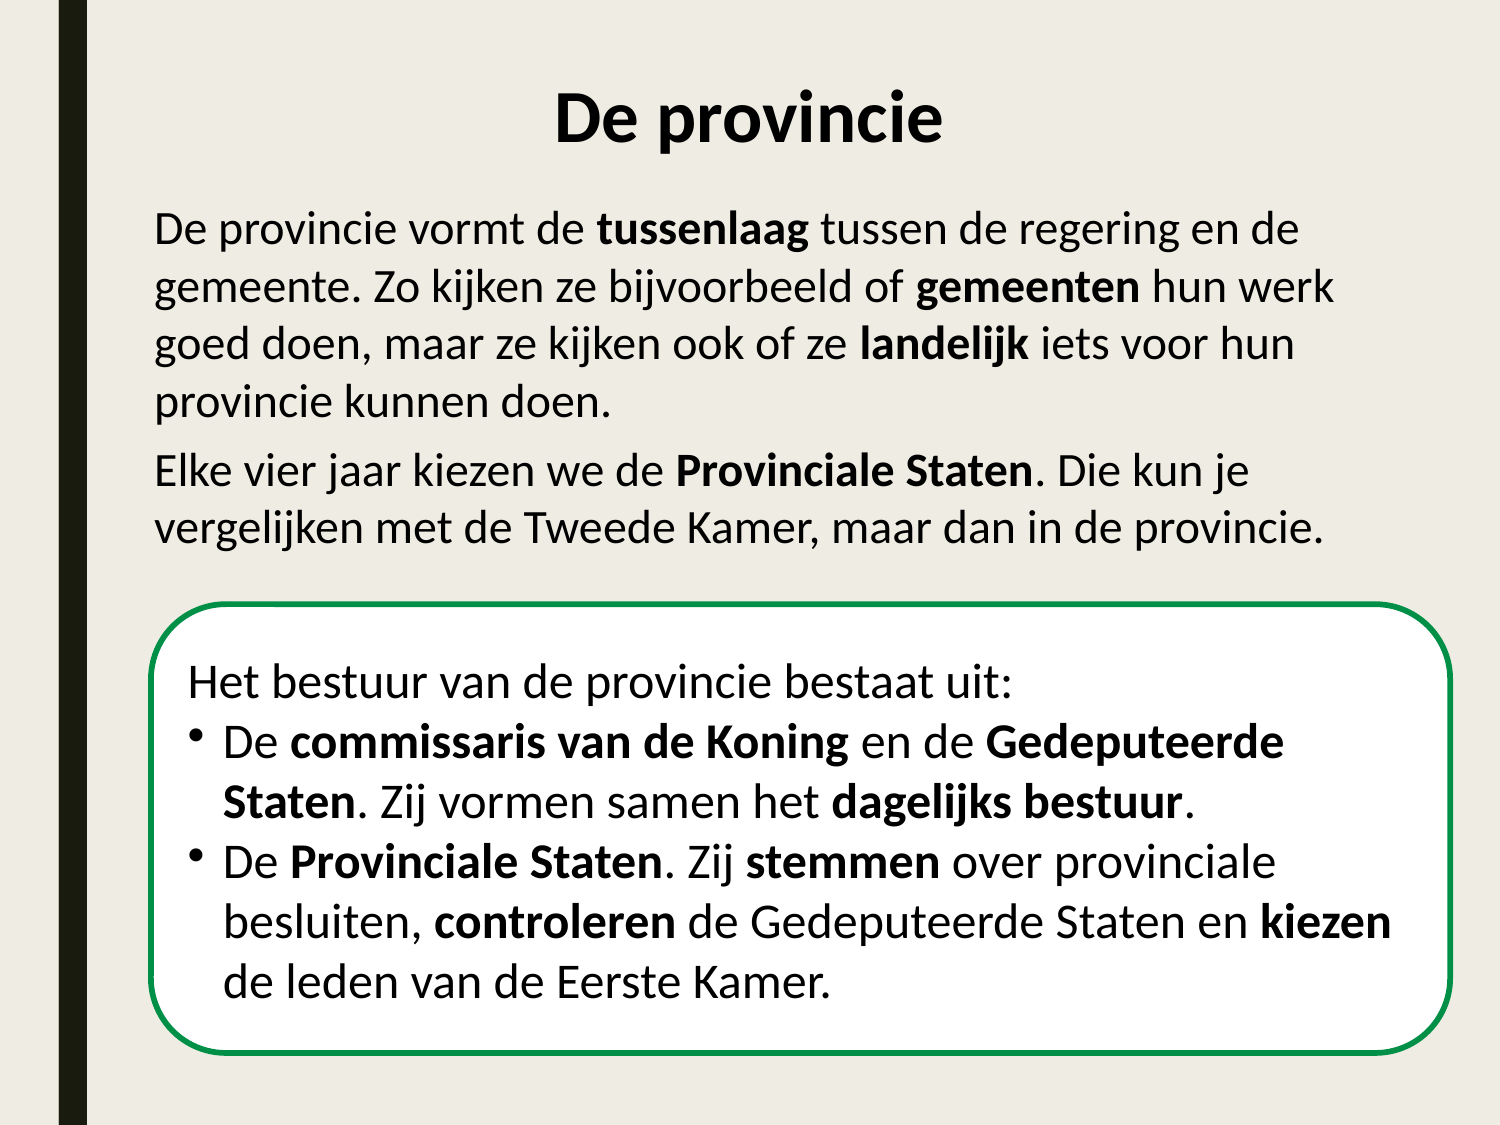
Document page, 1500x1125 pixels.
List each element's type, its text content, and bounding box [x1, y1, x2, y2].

text_box De provincie vormt de tussenlaag tussen de regering en de gemeente. Zo kijken ze bijvoorbeeld of gemeenten hun werk goed doen, maar ze kijken ook of ze landelijk iets voor hun provincie kunnen doen. Elke vier jaar kiezen we de Provinciale Staten. Die kun je vergelijken met de Tweede Kamer, maar dan in de provincie. [139, 189, 1425, 563]
text_box Het bestuur van de provincie bestaat uit: De commissaris van de Koning en de Gedeputeerde Staten. Zij vormen samen het dagelijks bestuur. De Provinciale Staten. Zij stemmen over provinciale besluiten, controleren de Gedeputeerde Staten en kiezen de leden van de Eerste Kamer. [148, 601, 1454, 1056]
text_box De provincie [74, 19, 1425, 207]
